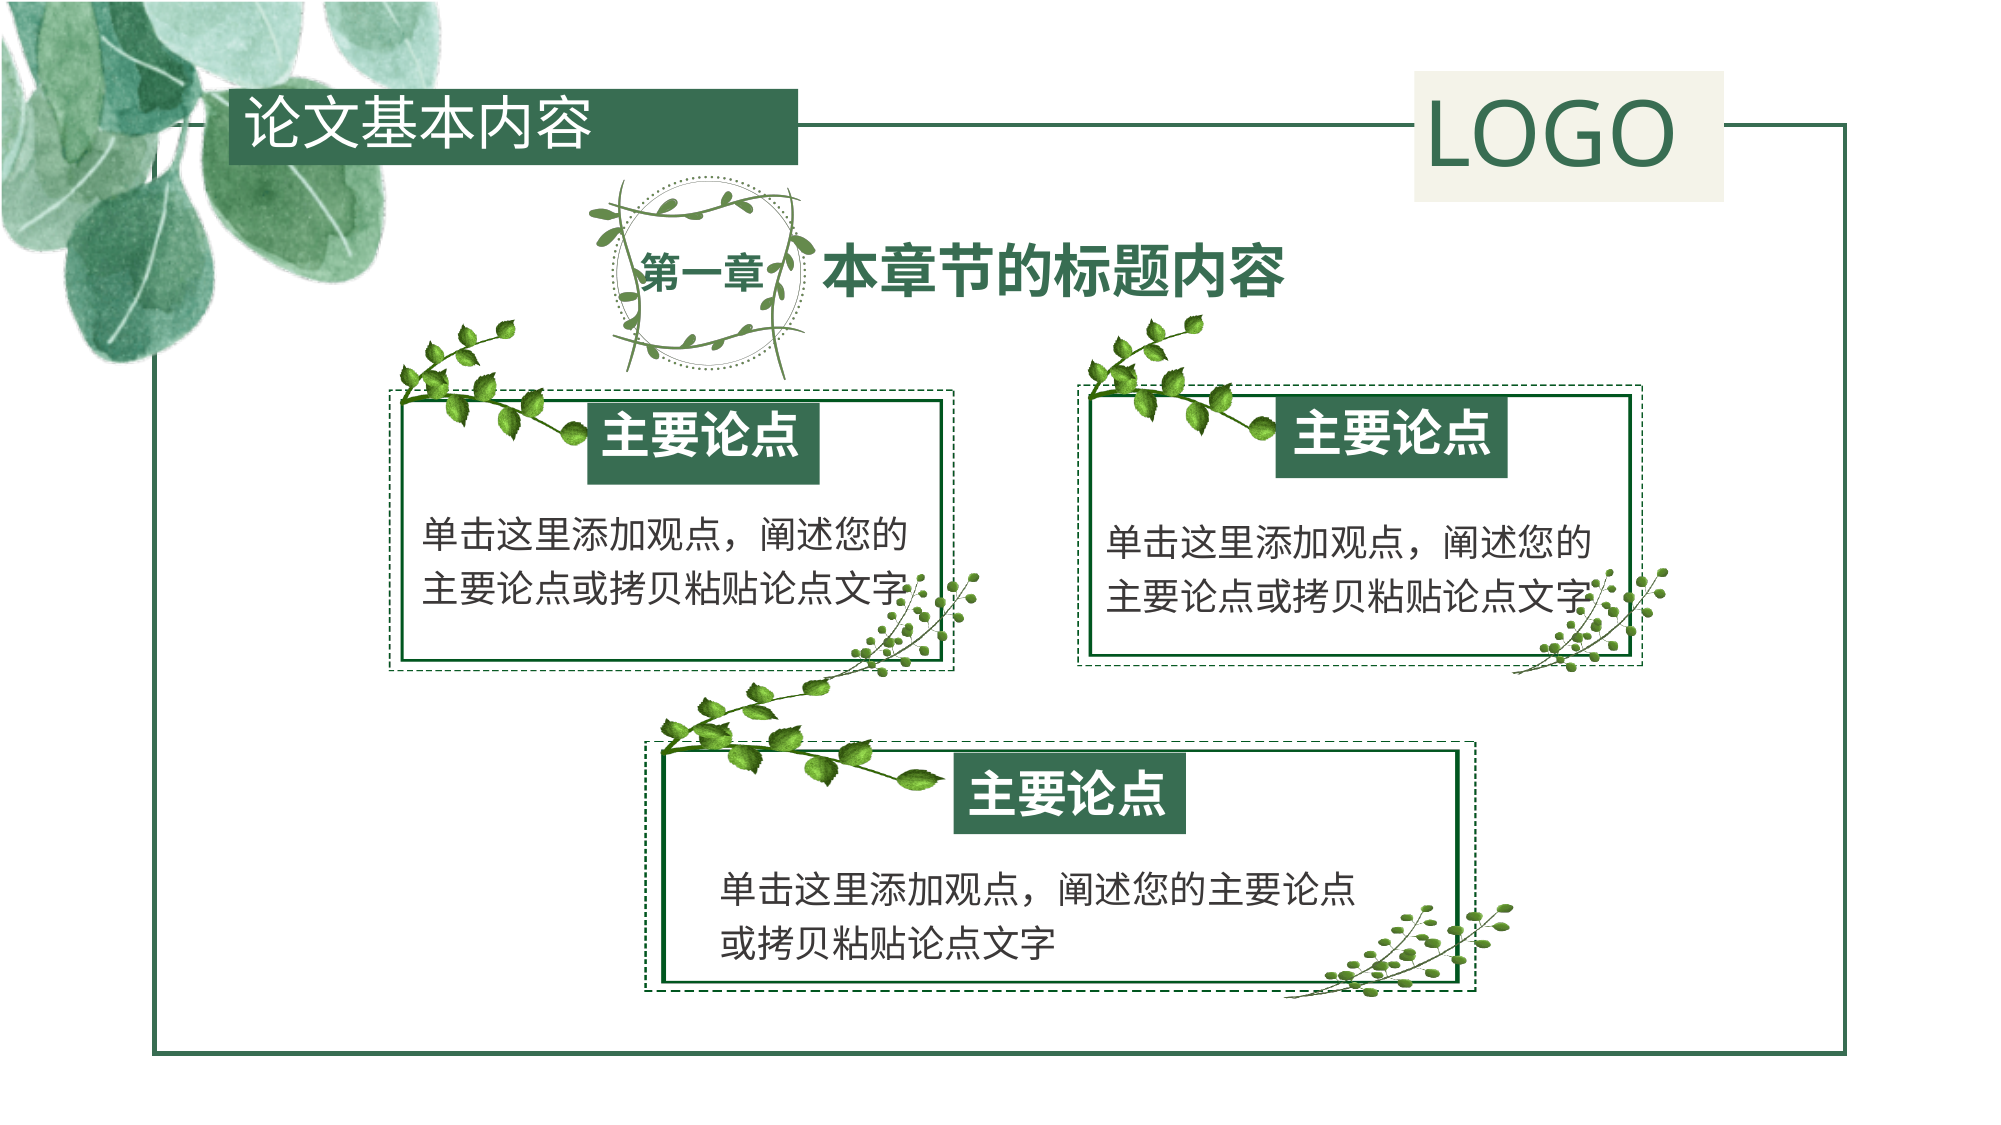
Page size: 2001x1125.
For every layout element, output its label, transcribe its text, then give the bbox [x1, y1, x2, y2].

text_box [286, 256, 1070, 774]
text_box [493, 769, 1647, 1083]
text_box 本章节的标题内容 [919, 223, 1320, 256]
picture [4, 3, 919, 425]
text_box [974, 251, 1759, 769]
title 论文基本内容 [228, 88, 795, 164]
